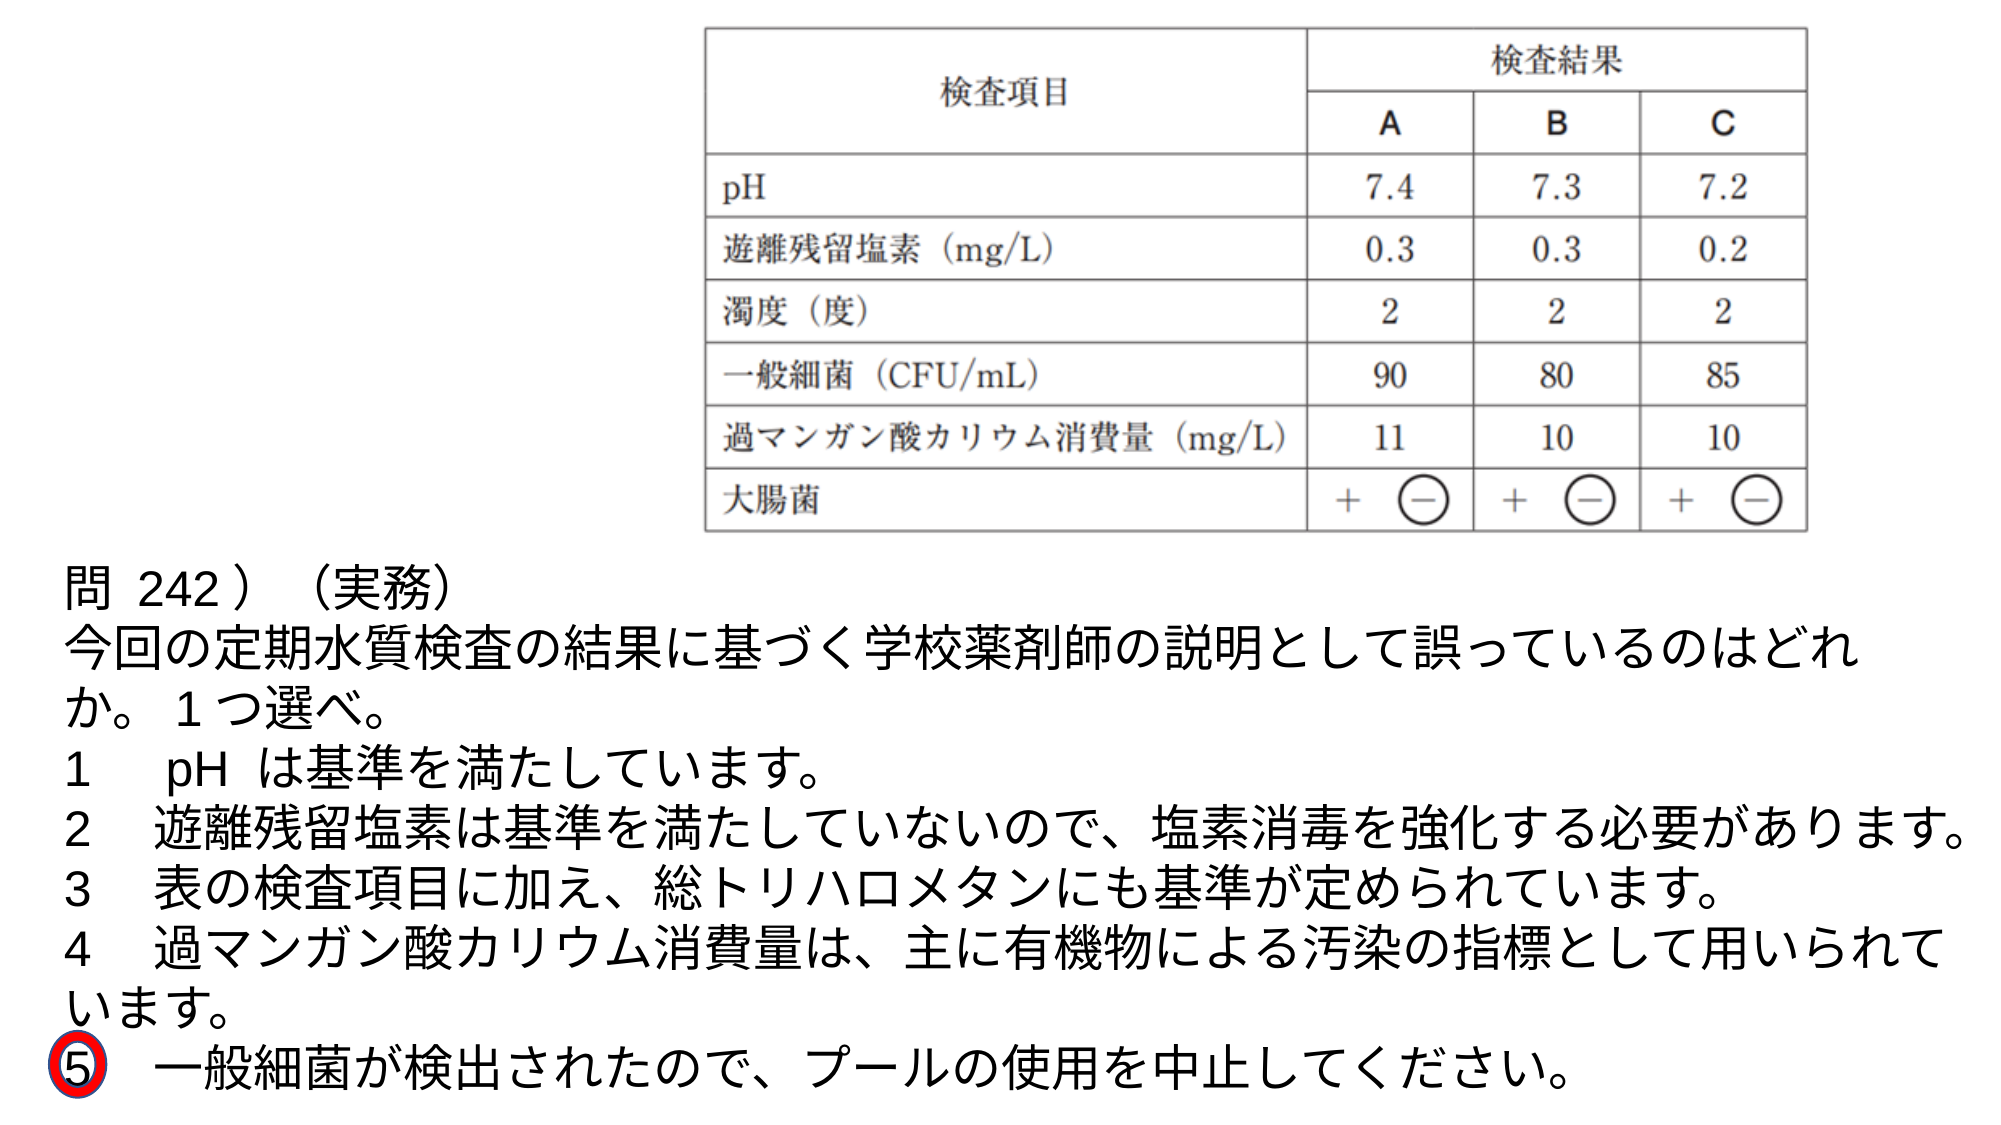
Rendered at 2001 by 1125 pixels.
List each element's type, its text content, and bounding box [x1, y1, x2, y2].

text_box 問 242）（実務） 今回の定期水質検査の結果に基づく学校薬剤師の説明として誤っているのはどれ か。1つ選べ。 1 pH は基準を満たしています。 2 遊離残留塩素は基準を満たしていないので、塩素消毒を強化する必要があります。 3 表の検査項目に加え、総トリハロメタンにも基準が定められています。 4 過マンガン酸カリウム消費量は、主に有機物による汚染の指標として用いられています。 5 一般細菌が検出されたので、プールの使用を中止してください。 [49, 548, 1980, 1104]
picture [692, 0, 1836, 575]
text_box [47, 1029, 108, 1099]
